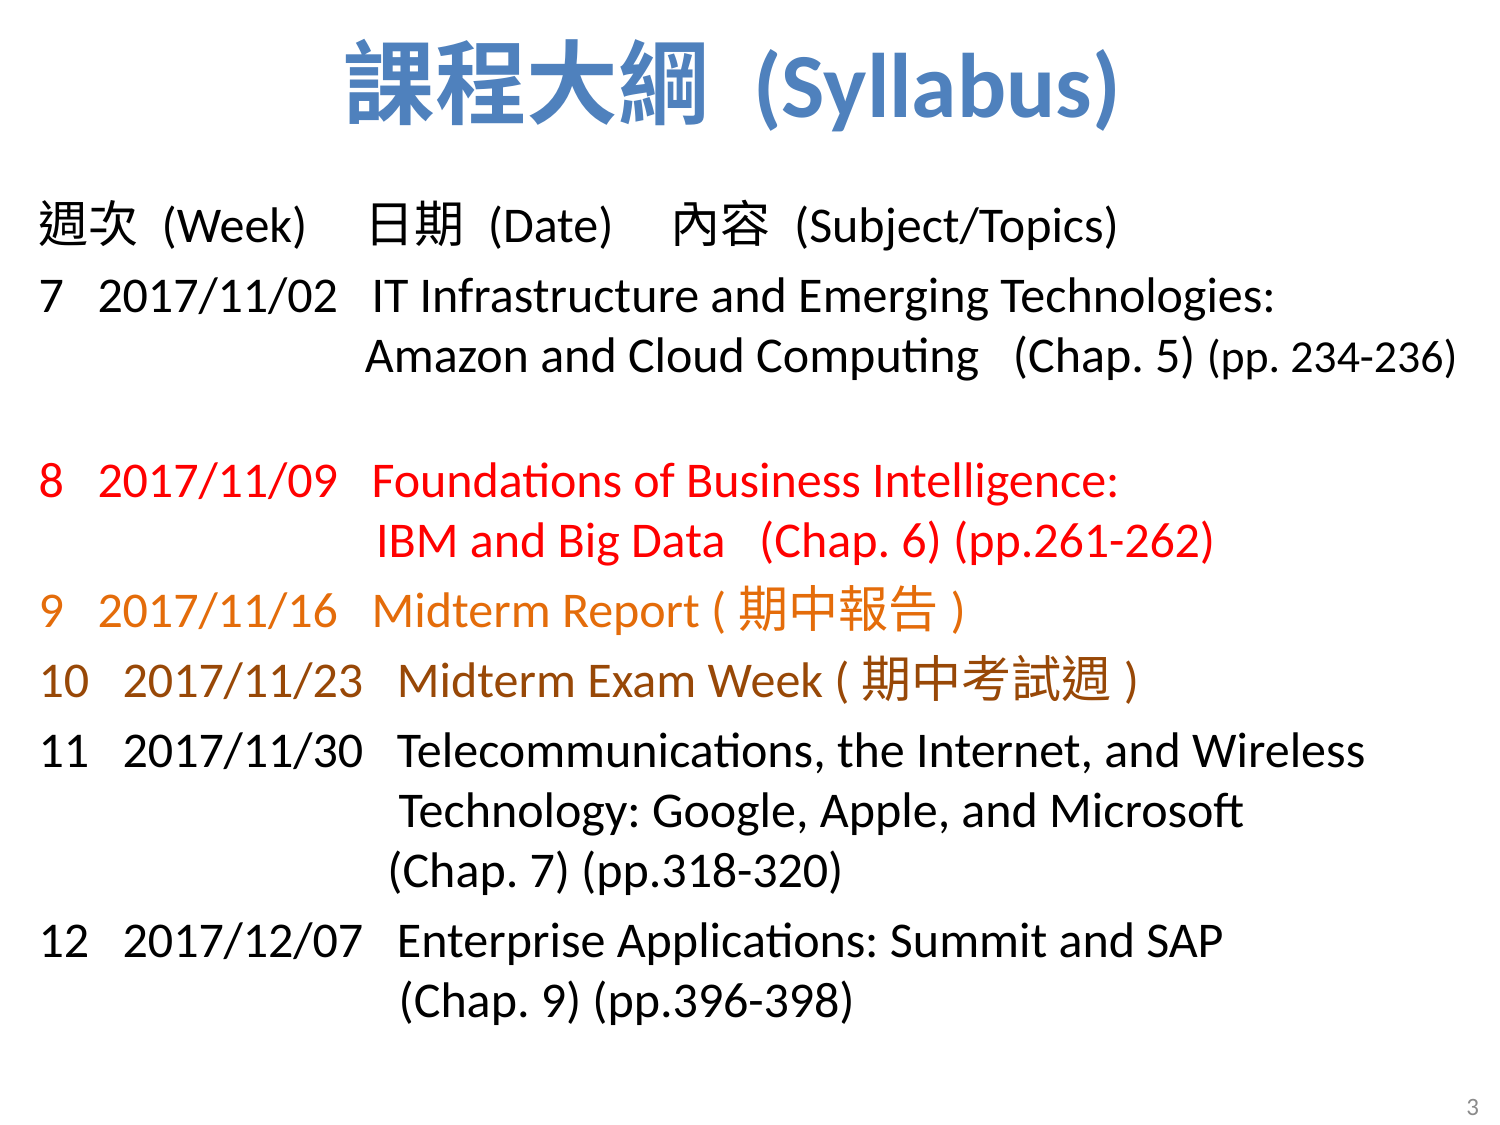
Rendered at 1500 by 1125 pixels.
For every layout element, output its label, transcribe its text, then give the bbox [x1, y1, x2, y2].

slide_number 3 [1387, 1082, 1495, 1125]
text_box 課程大綱 (Syllabus) [64, 18, 1400, 144]
list 週次 (Week) 日期 (Date) 內容 (Subject/Topics) 7 2017/11/02 IT Infrastructure and Emerging Technologies: Amazon and Cloud Computing (Chap. 5) (pp. 234-236) 8 2017/11/09 Foundations of Business Intelligence: IBM and Big Data (Chap. 6) (pp.261-262) 9 2017/11/16 Midterm Report (期中報告) 10 2017/11/23 Midterm Exam Week (期中考試週) 11 2017/11/30 Telecommunications, the Internet, and Wireless Technology: Google, Apple, and Microsoft (Chap. 7) (pp.318-320) 12 2017/12/07 Enterprise Applications: Summit and SAP (Chap. 9) (pp.396-398) [23, 184, 1483, 1071]
